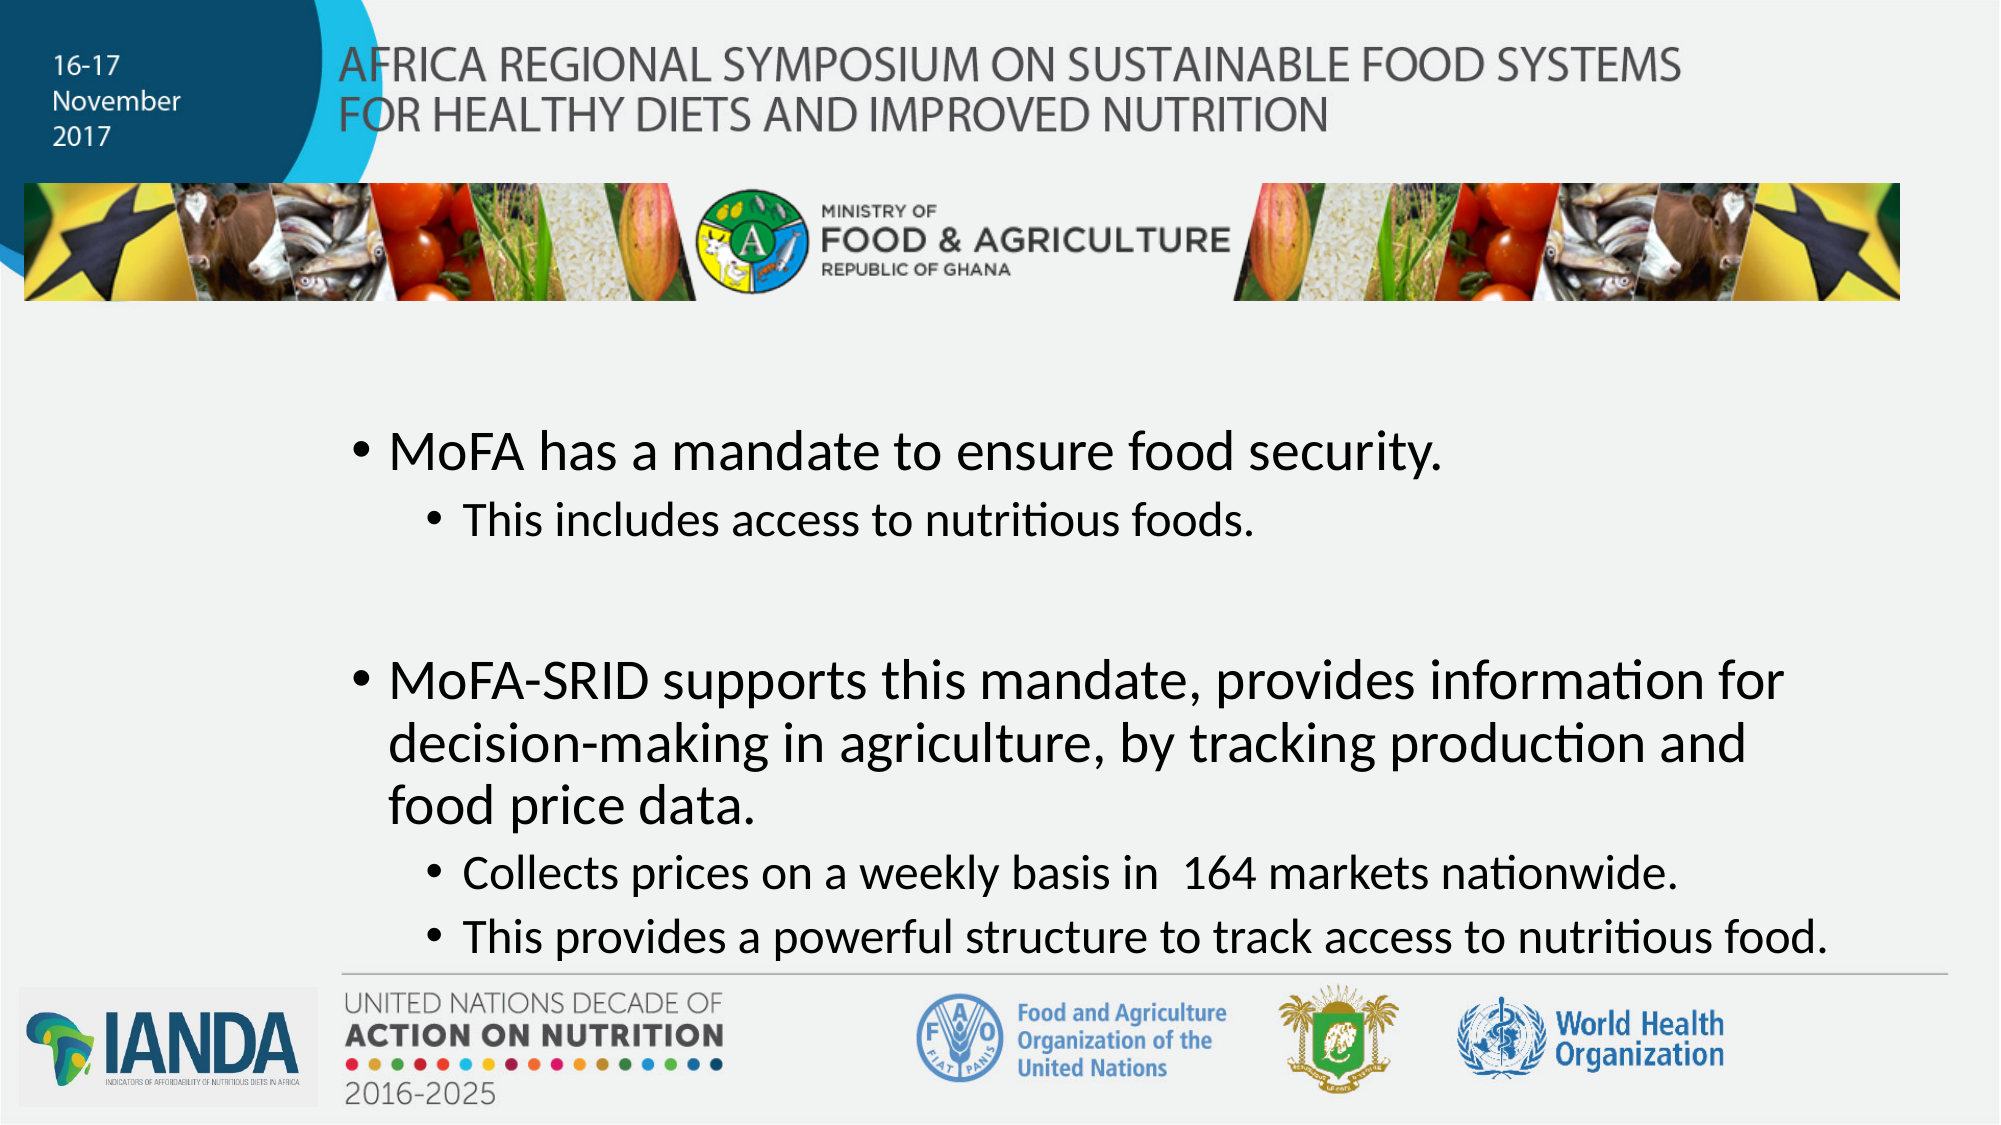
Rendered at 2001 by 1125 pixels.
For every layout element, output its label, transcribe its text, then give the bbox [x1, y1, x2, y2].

picture [0, 0, 2000, 1125]
list MoFA has a mandate to ensure food security. This includes access to nutritious foods. MoFA-SRID supports this mandate, provides information for decision-making in agriculture, by tracking production and food price data. Collects prices on a weekly basis in 164 markets nationwide. This provides a powerful structure to track access to nutritious food. [336, 413, 1863, 973]
